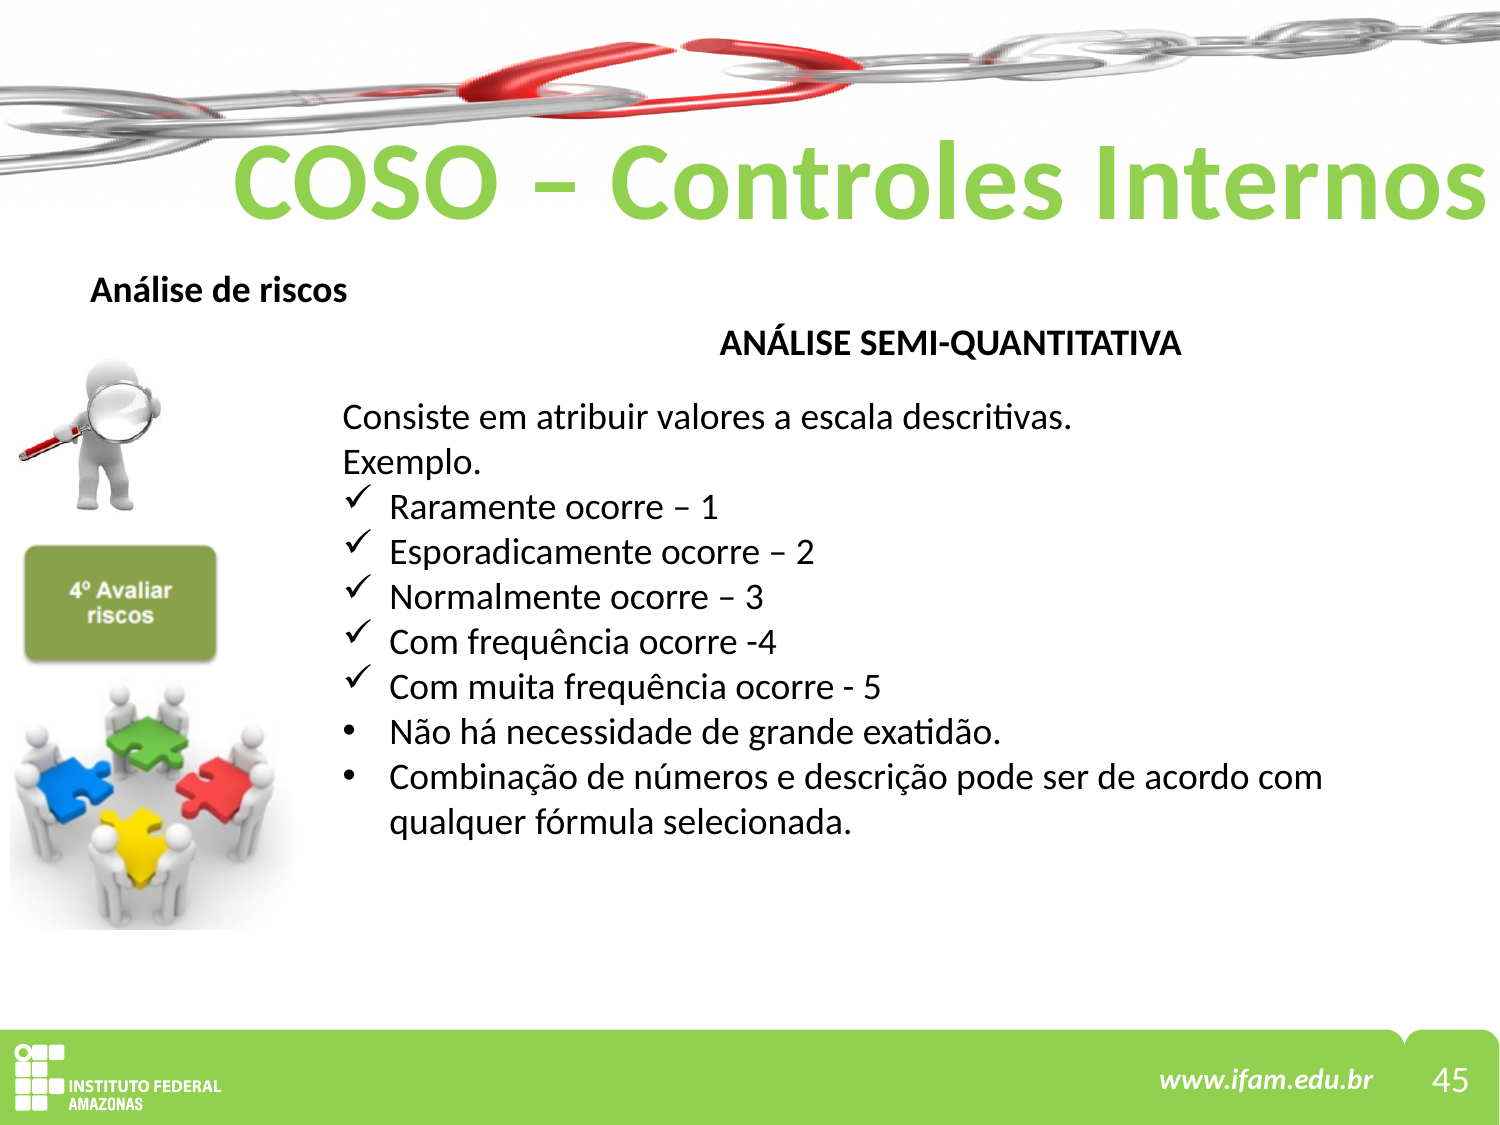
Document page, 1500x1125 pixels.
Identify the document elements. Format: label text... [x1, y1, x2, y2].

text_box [14, 1043, 222, 1111]
text_box 45 [1407, 1040, 1495, 1115]
picture [4, 335, 189, 520]
text_box [0, 1029, 1500, 1125]
picture [18, 542, 226, 670]
picture [0, 0, 1500, 205]
text_box COSO – Controles Internos [218, 211, 1500, 250]
text_box Análise de riscos [75, 257, 364, 318]
picture [10, 673, 297, 931]
text_box www.ifam.edu.br [927, 1052, 1388, 1103]
text_box Consiste em atribuir valores a escala descritivas. Exemplo. Raramente ocorre – 1 Esporadicamente ocorre – 2 Normalmente ocorre – 3 Com frequência ocorre -4 Com muita frequência ocorre - 5 Não há necessidade de grande exatidão. Combinação de números e descrição pode ser de acordo com qualquer fórmula selecionada. [327, 384, 1454, 850]
text_box ANÁLISE SEMI-QUANTITATIVA [704, 310, 1206, 371]
